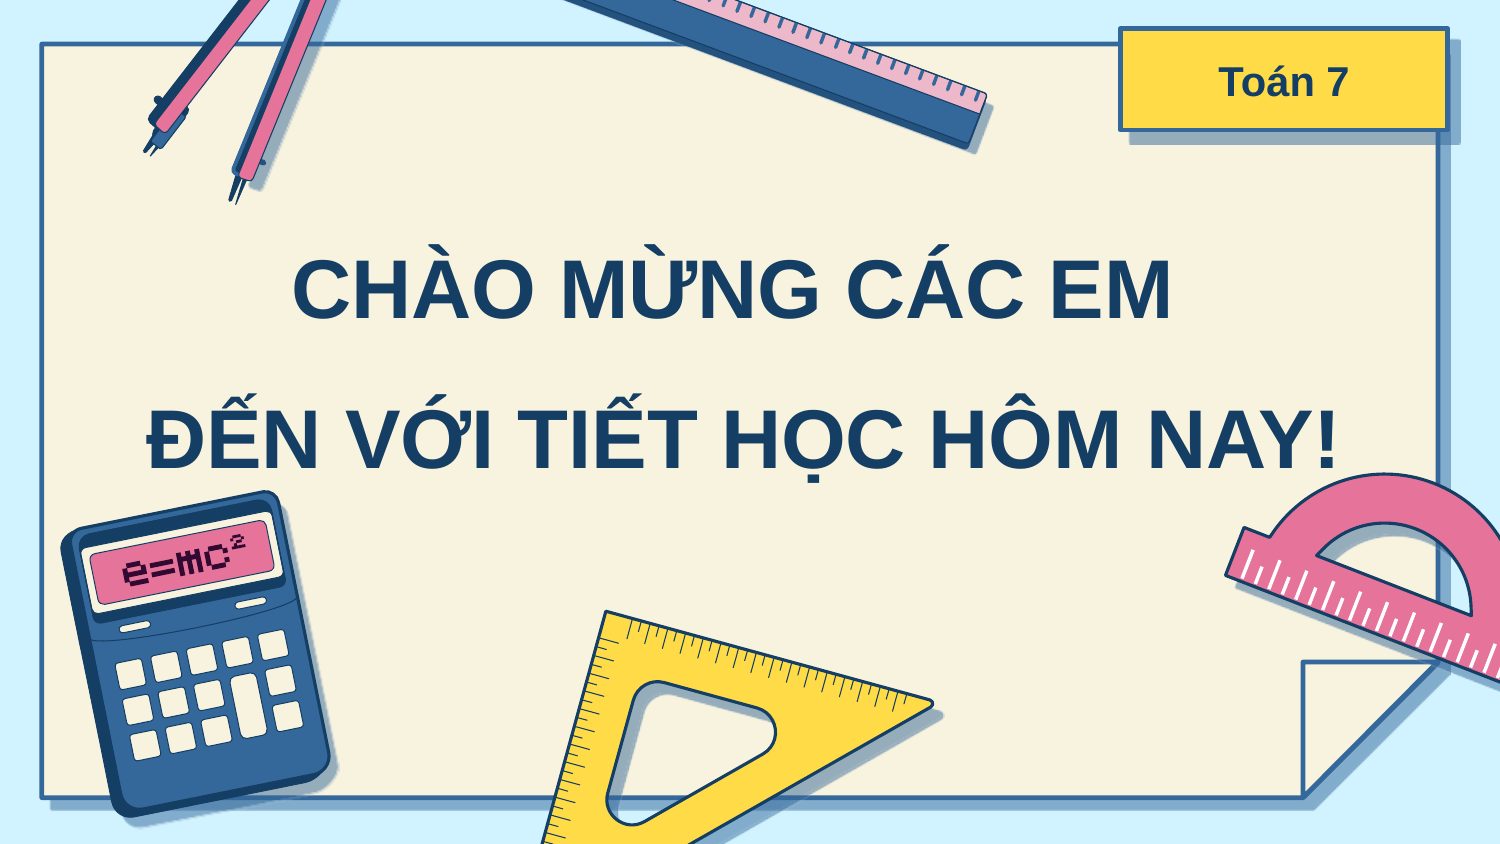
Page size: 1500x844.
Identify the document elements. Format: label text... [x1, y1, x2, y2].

title Toán 7 [1118, 26, 1450, 132]
title CHÀO MỪNG CÁC EM ĐẾN VỚI TIẾT HỌC HÔM NAY! [101, 202, 1388, 501]
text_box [220, 0, 351, 203]
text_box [75, 502, 315, 807]
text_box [554, 648, 896, 844]
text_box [1243, 477, 1500, 641]
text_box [719, 0, 781, 282]
